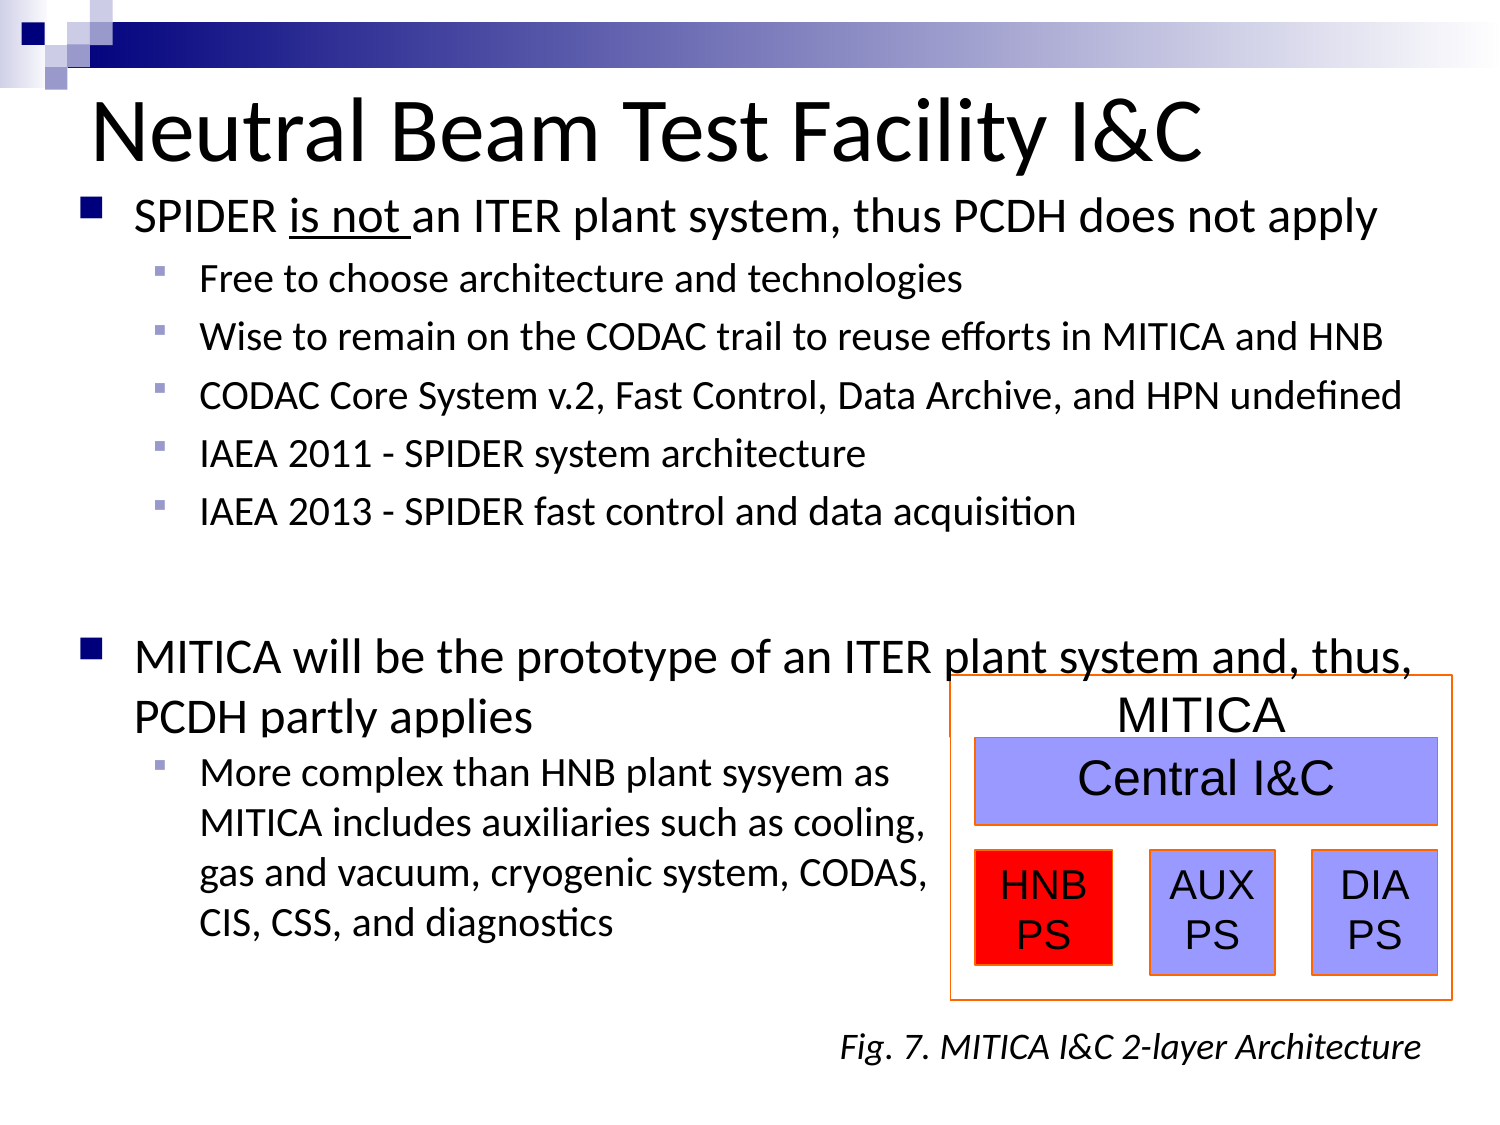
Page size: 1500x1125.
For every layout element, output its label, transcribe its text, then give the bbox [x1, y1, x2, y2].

title Neutral Beam Test Facility I&C [74, 74, 1426, 174]
text_box MITICA [949, 675, 1453, 1000]
list SPIDER is not an ITER plant system, thus PCDH does not apply Free to choose architecture and technologies Wise to remain on the CODAC trail to reuse efforts in MITICA and HNB CODAC Core System v.2, Fast Control, Data Archive, and HPN undefined IAEA 2011 - SPIDER system architecture IAEA 2013 - SPIDER fast control and data acquisition MITICA will be the prototype of an ITER plant system and, thus, PCDH partly applies [62, 174, 1453, 588]
footer 10th IAEA TM on Control, Data Acquisition, and Remote Participation Nirma University, Gandhinagar, Gujarat, India – 22 April 2015 [950, 998, 1251, 1014]
text_box DIA PS [1312, 849, 1438, 975]
text_box AUX PS [1149, 849, 1275, 975]
text_box Fig. 7. MITICA I&C 2-layer Architecture [825, 1014, 1463, 1075]
text_box More complex than HNB plant sysyem as MITICA includes auxiliaries such as cooling, gas and vacuum, cryogenic system, CODAS, CIS, CSS, and diagnostics [62, 737, 950, 1100]
text_box Central I&C [974, 737, 1438, 825]
text_box HNB PS [974, 849, 1113, 965]
slide_number 7 [1262, 998, 1426, 1014]
